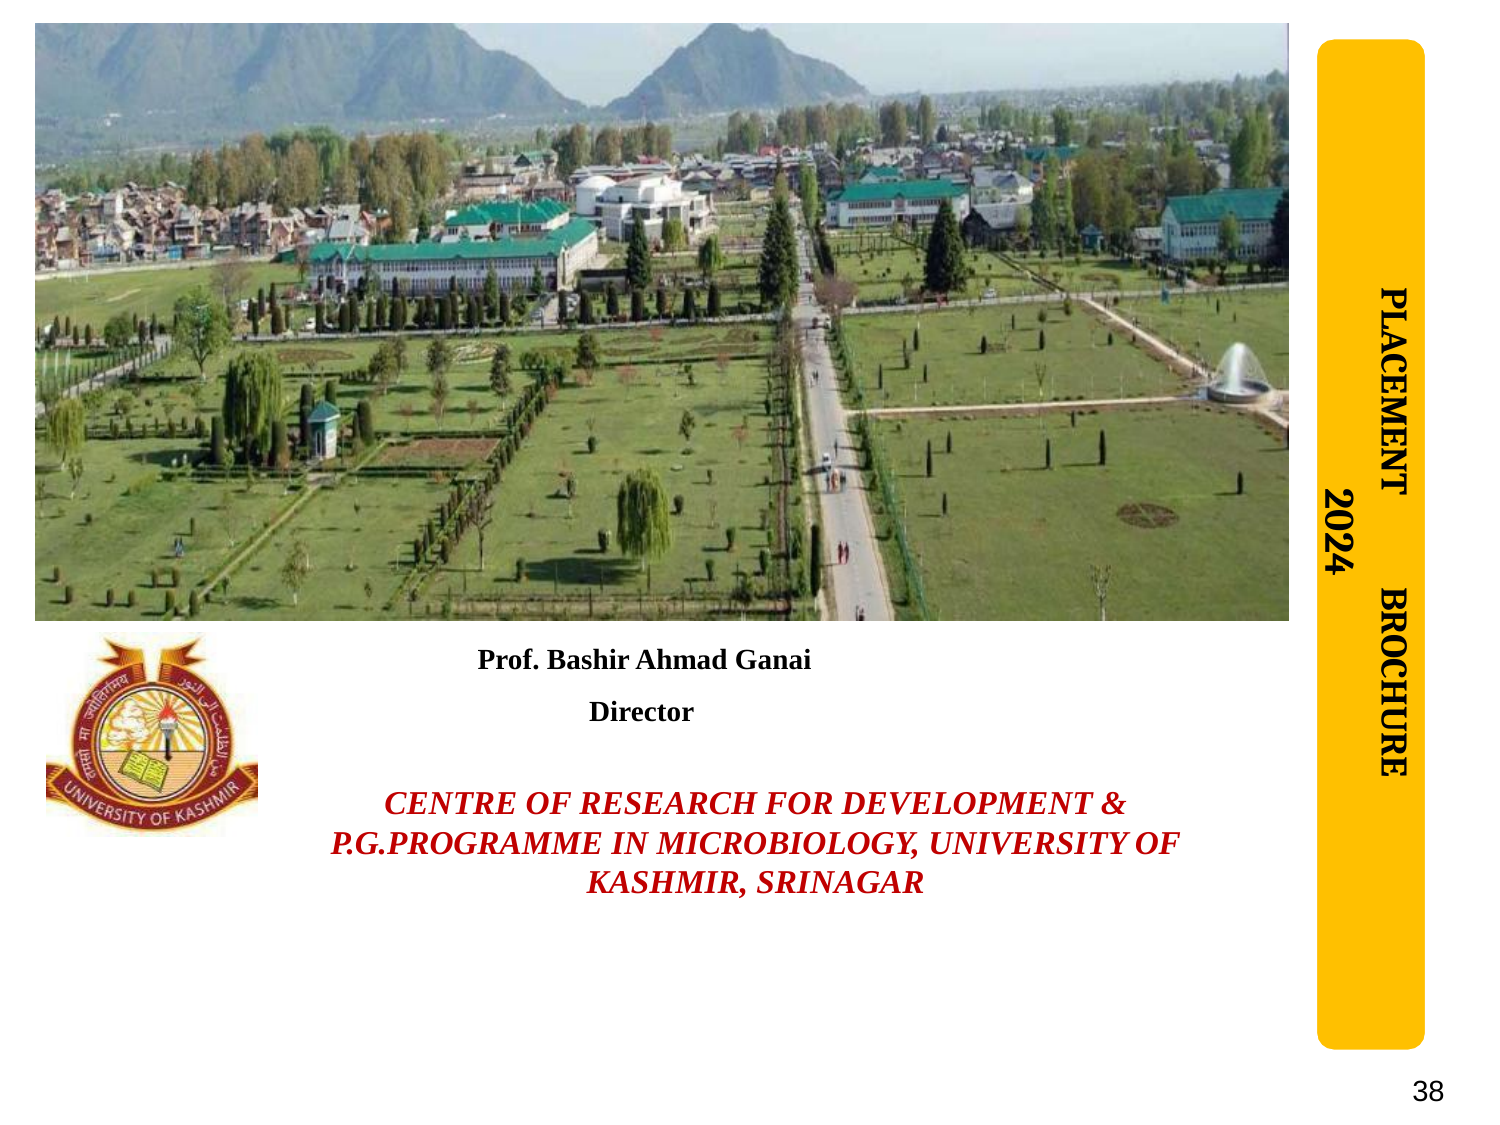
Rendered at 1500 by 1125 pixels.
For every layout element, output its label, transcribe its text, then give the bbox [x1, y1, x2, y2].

text_box Centre of Research for development & P.G.programme in microbiology, university of kashmir, Srinagar [234, 773, 1278, 954]
text_box Prof. Bashir Ahmad Ganai [462, 632, 847, 683]
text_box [1314, 37, 1428, 1052]
text_box 38 [1397, 1065, 1460, 1115]
picture [46, 632, 259, 838]
text_box Director [574, 685, 711, 735]
picture [34, 23, 1290, 622]
